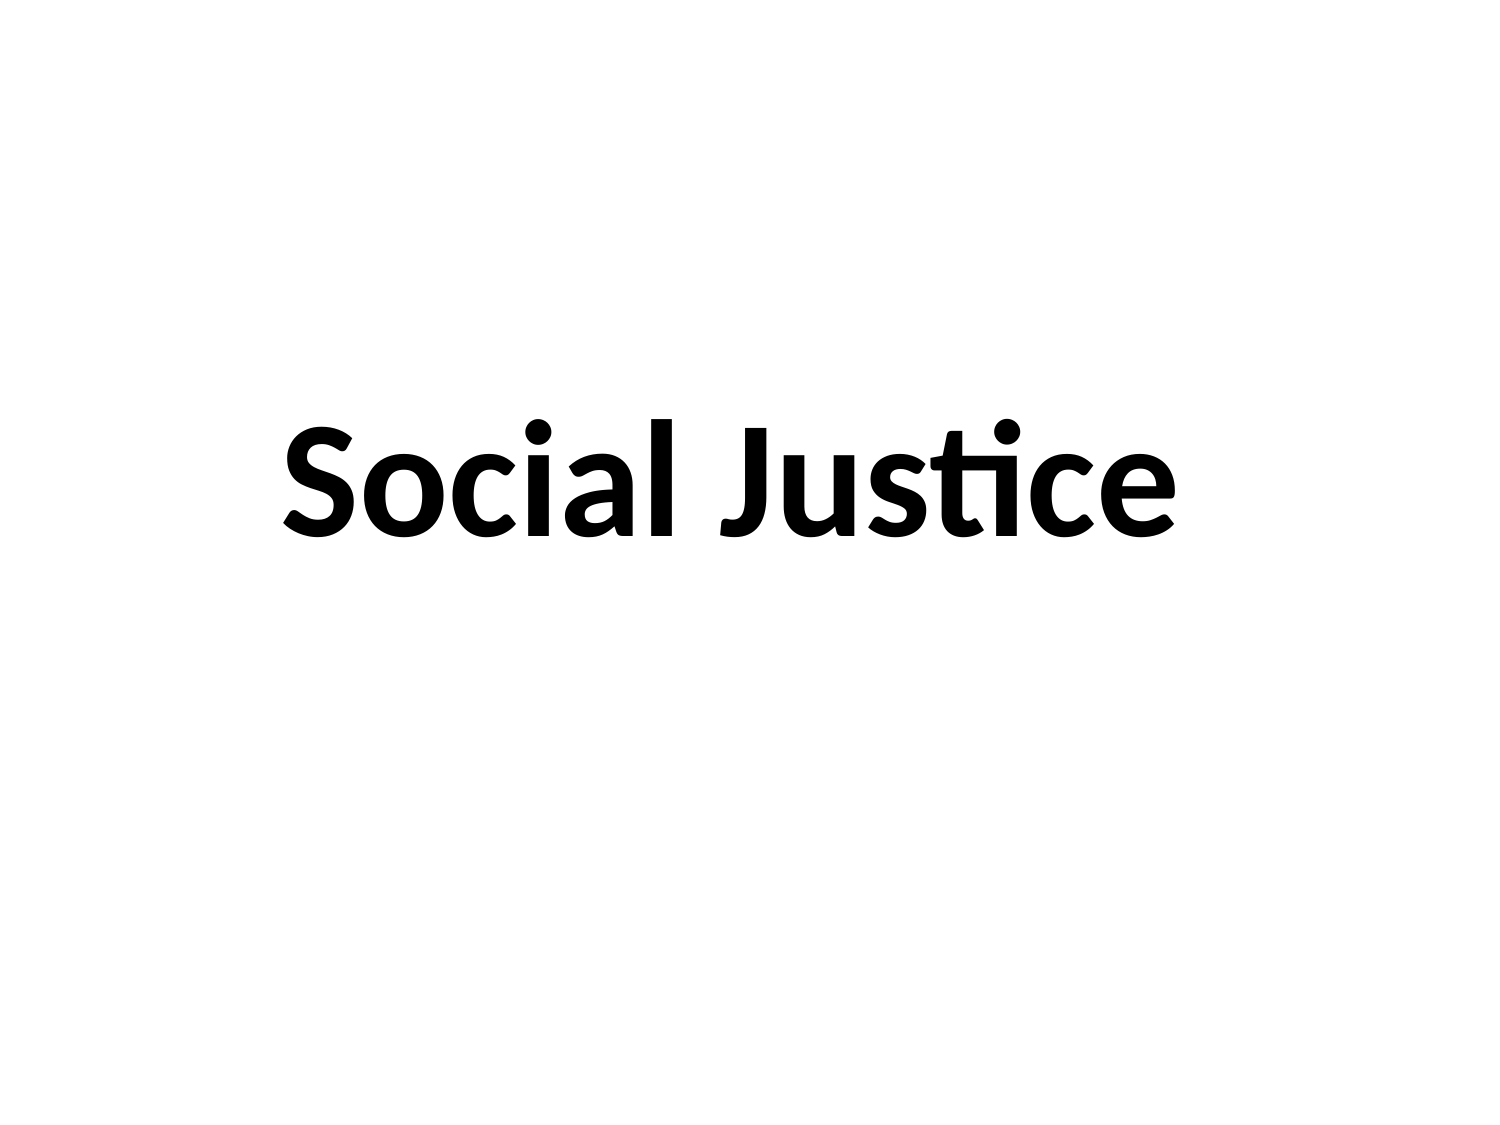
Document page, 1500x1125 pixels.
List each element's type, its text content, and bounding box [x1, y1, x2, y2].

title Social Justice [112, 349, 1388, 591]
